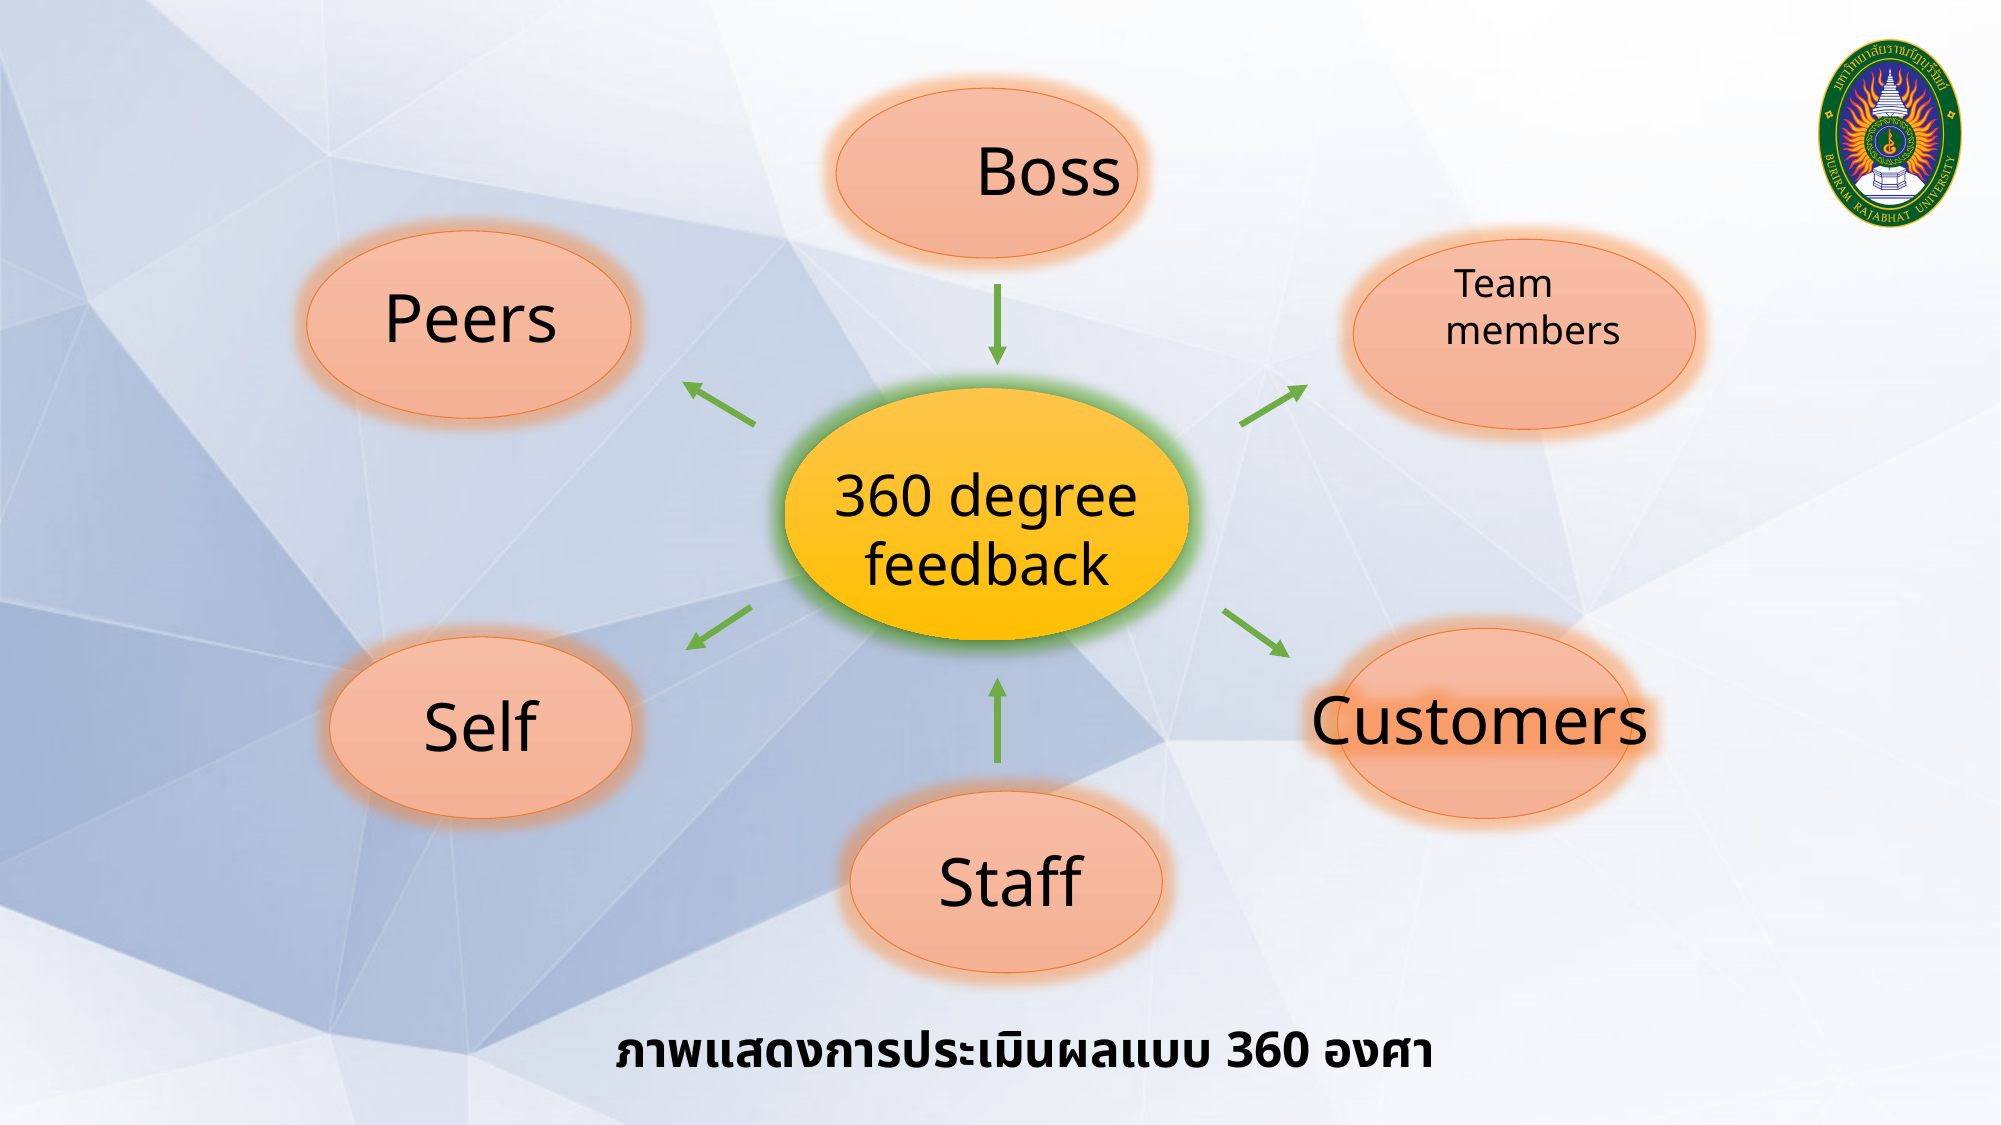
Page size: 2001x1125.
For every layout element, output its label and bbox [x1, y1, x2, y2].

text_box [685, 606, 752, 651]
text_box [1240, 384, 1309, 425]
text_box [1223, 610, 1290, 658]
text_box [681, 381, 755, 425]
picture [0, 0, 2000, 1125]
